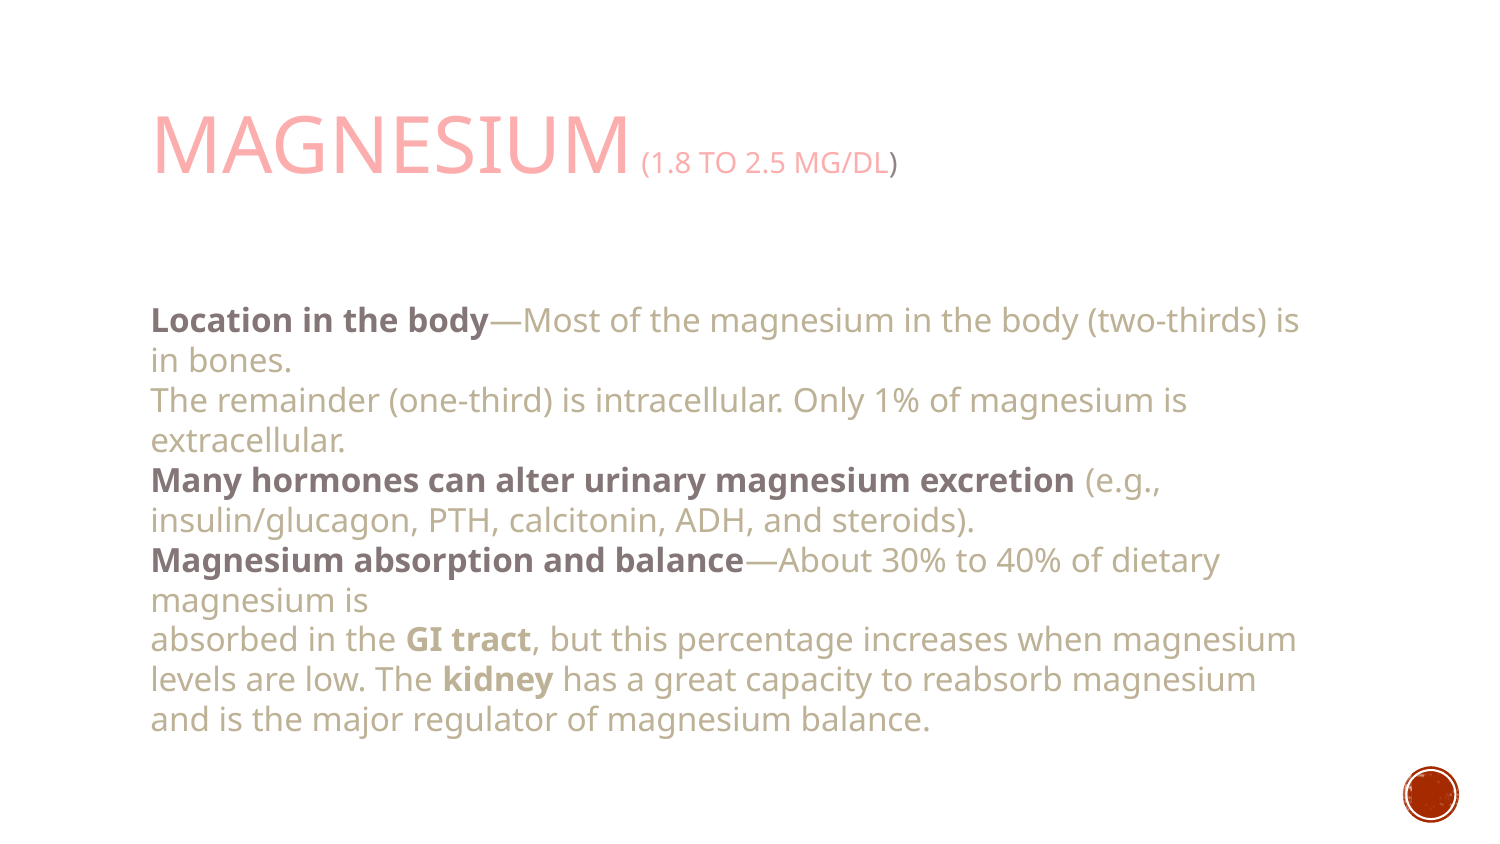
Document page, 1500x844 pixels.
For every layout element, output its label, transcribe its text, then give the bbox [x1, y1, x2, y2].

title Magnesium (1.8 to 2.5 mg/dL) [135, 79, 1022, 218]
text_box Location in the body—Most of the magnesium in the body (two-thirds) is in bones. The remainder (one-third) is intracellular. Only 1% of magnesium is extracellular. Many hormones can alter urinary magnesium excretion (e.g., insulin/glucagon, PTH, calcitonin, ADH, and steroids). Magnesium absorption and balance—About 30% to 40% of dietary magnesium is absorbed in the GI tract, but this percentage increases when magnesium levels are low. The kidney has a great capacity to reabsorb magnesium and is the major regulator of magnesium balance. [135, 291, 1341, 746]
